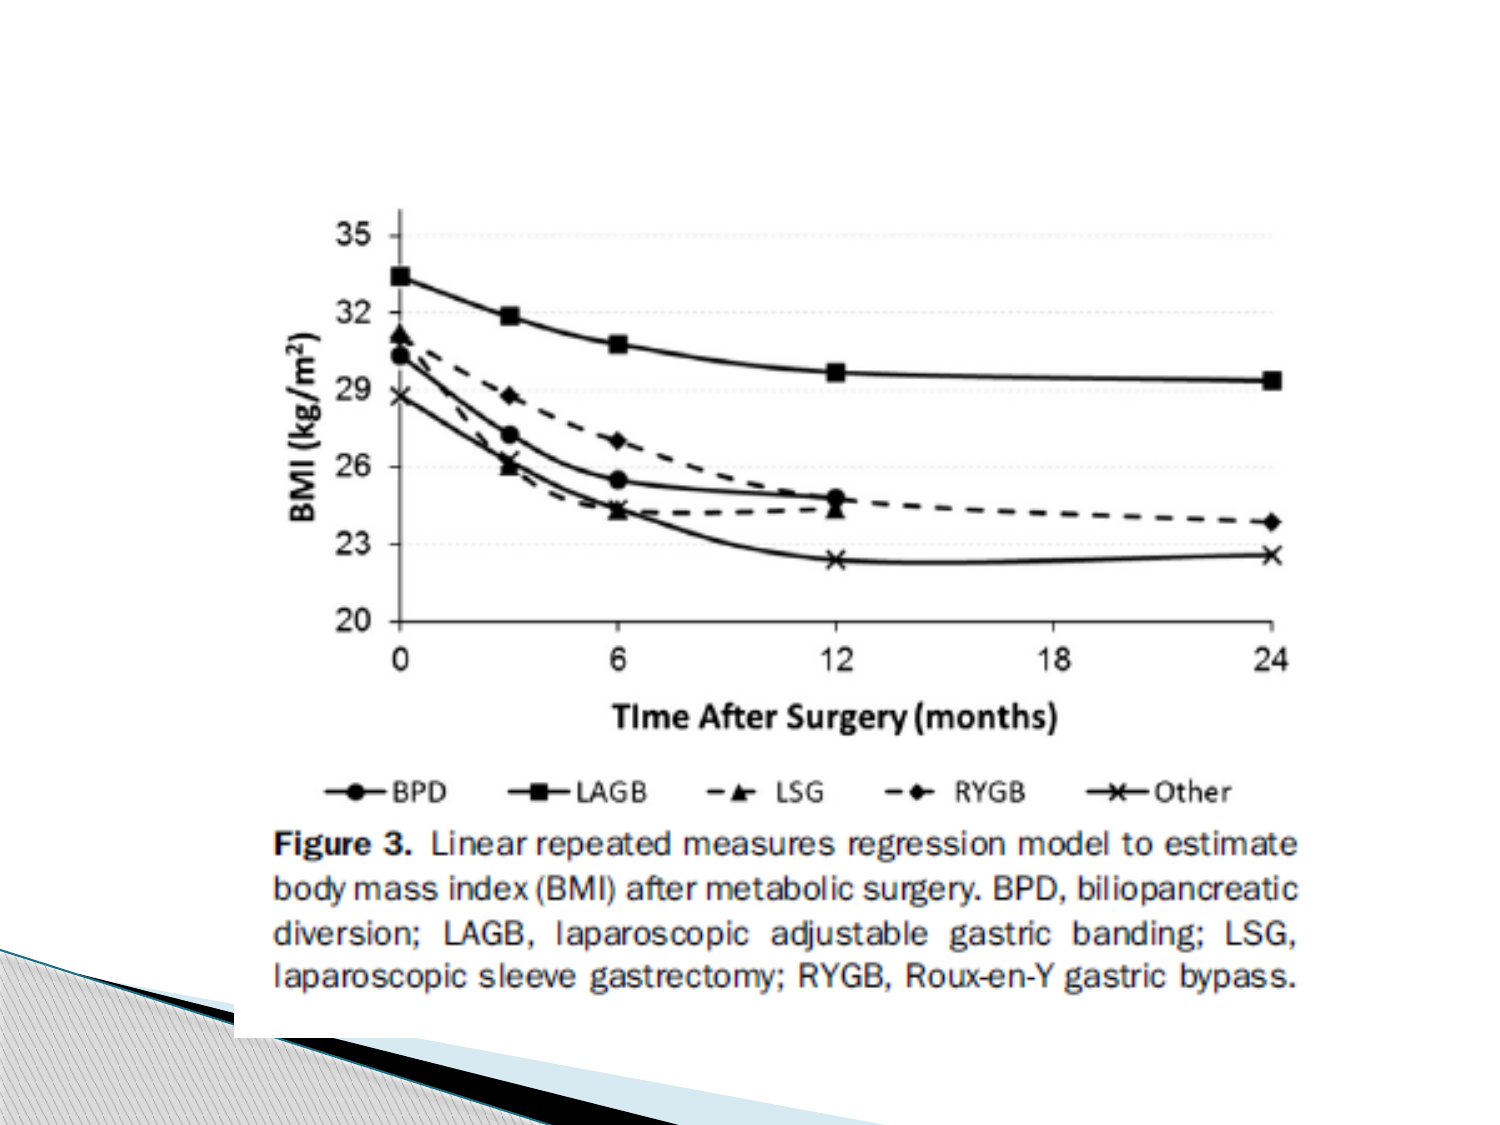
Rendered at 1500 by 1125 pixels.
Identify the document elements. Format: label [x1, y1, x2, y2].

list [234, 187, 1325, 1039]
